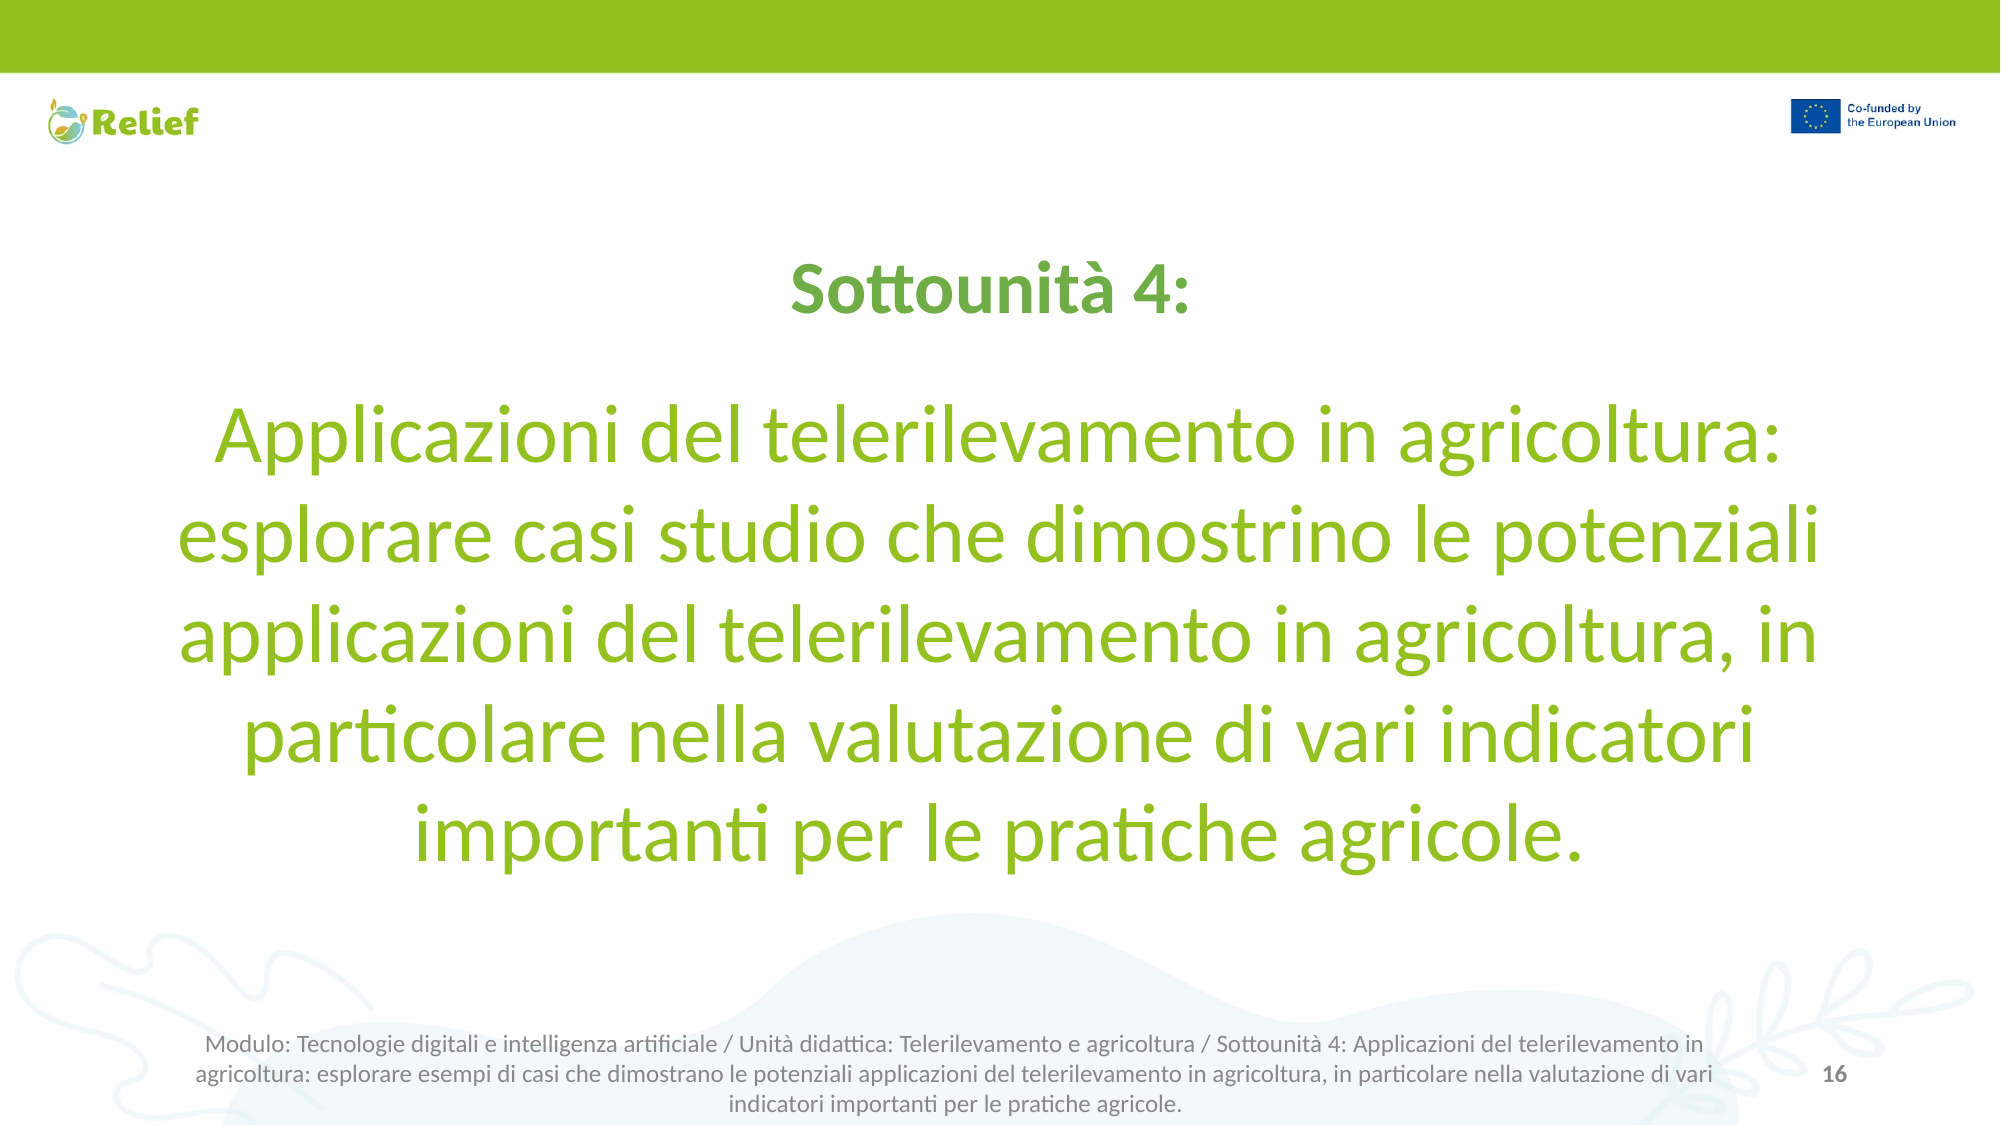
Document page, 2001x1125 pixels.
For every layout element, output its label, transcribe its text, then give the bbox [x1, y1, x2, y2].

slide_number 16 [1787, 1042, 1863, 1103]
text_box Sottounità 4: Applicazioni del telerilevamento in agricoltura: esplorare casi studio che dimostrino le potenziali applicazioni del telerilevamento in agricoltura, in particolare nella valutazione di vari indicatori importanti per le pratiche agricole. [85, 231, 1915, 987]
footer Modulo: Tecnologie digitali e intelligenza artificiale / Unità didattica: Telerilevamento e agricoltura / Sottounità 4: Applicazioni del telerilevamento in agricoltura: esplorare esempi di casi che dimostrano le potenziali applicazioni del telerilevamento in agricoltura, in particolare nella valutazione di vari indicatori importanti per le pratiche agricole. [137, 1023, 1775, 1122]
picture [0, 0, 2001, 1125]
